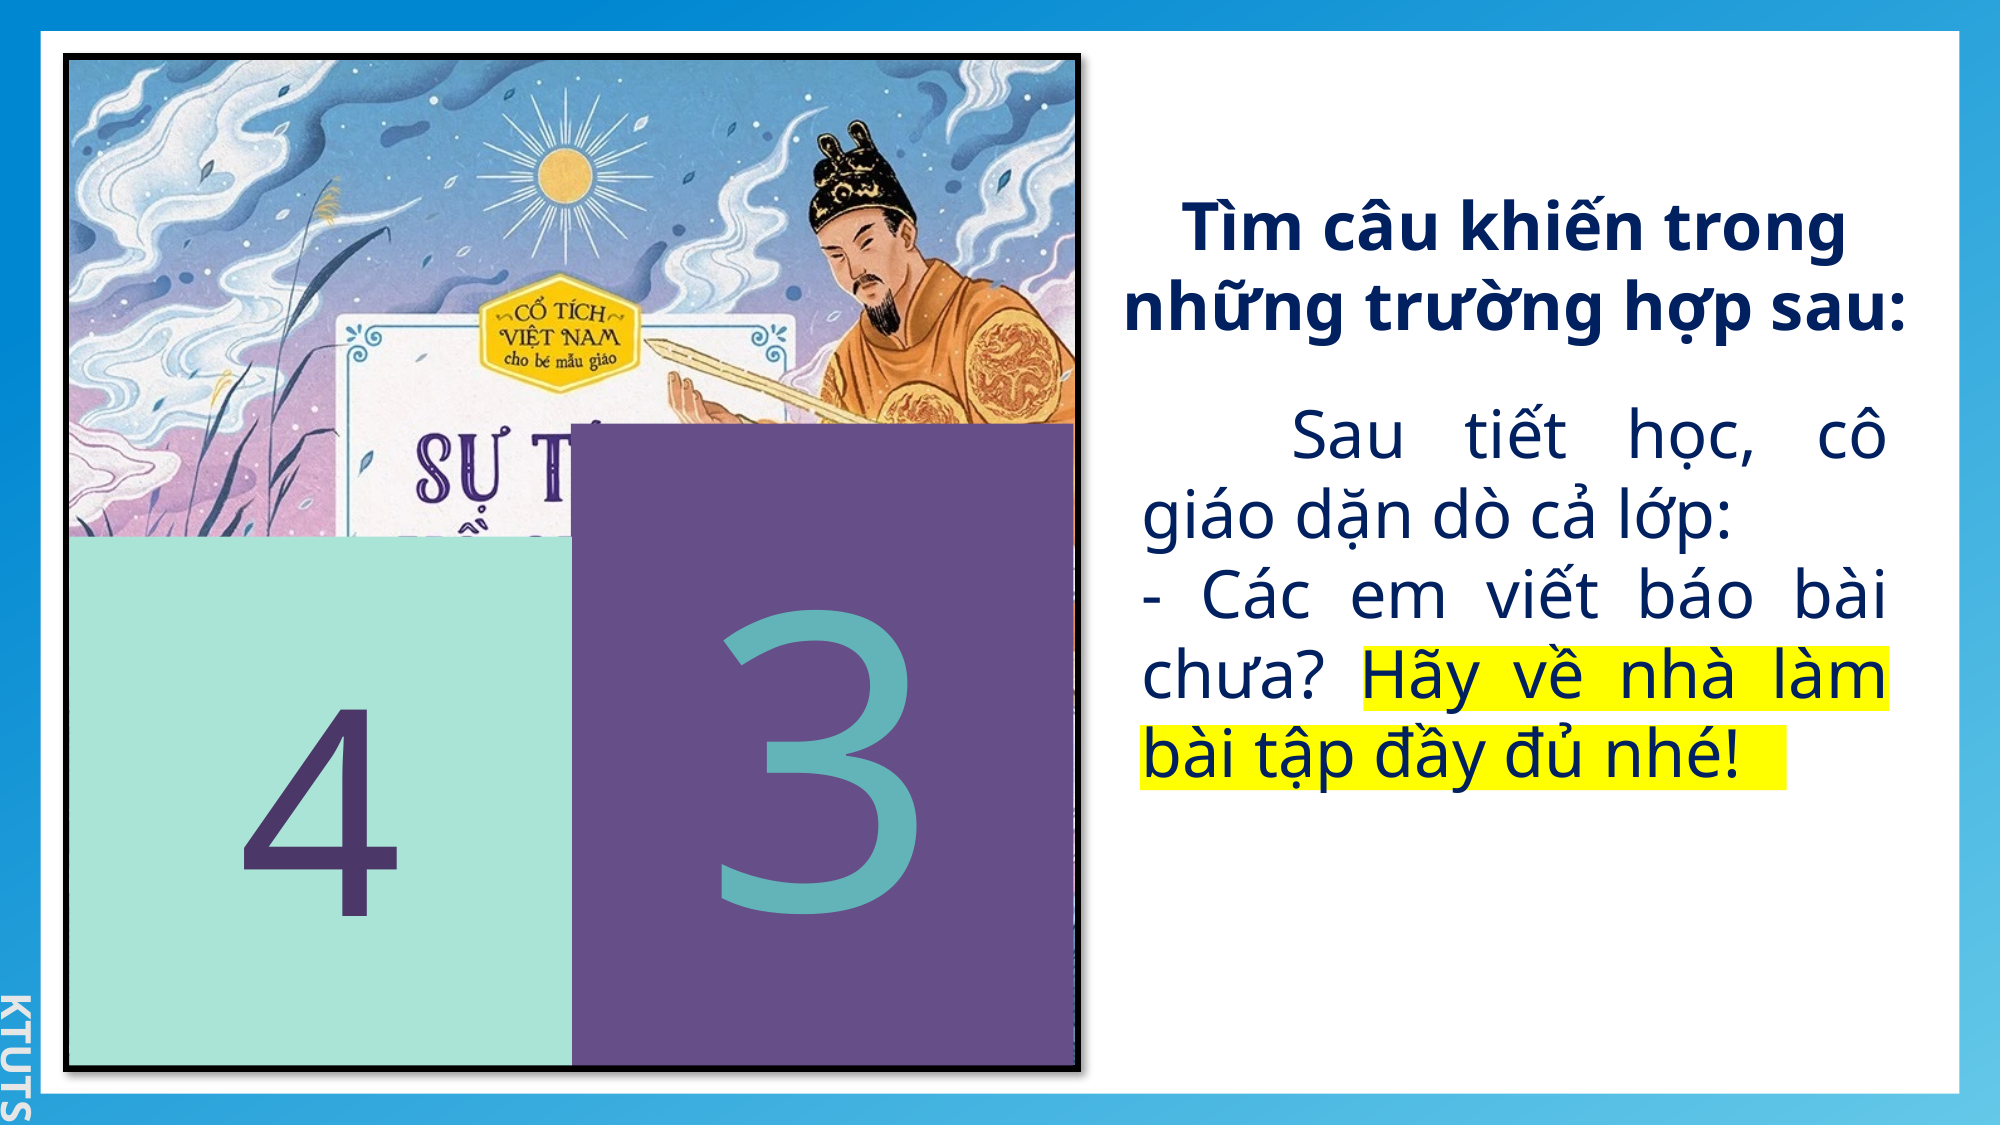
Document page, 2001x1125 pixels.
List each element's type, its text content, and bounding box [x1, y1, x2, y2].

text_box [40, 30, 1960, 1095]
picture [69, 59, 1075, 1066]
text_box Tìm câu khiến trong những trường hợp sau: [1099, 176, 1931, 351]
text_box Sau tiết học, cô giáo dặn dò cả lớp: - Các em viết báo bài chưa? Hãy về nhà làm bài tập đầy đủ nhé! [1126, 384, 1905, 799]
